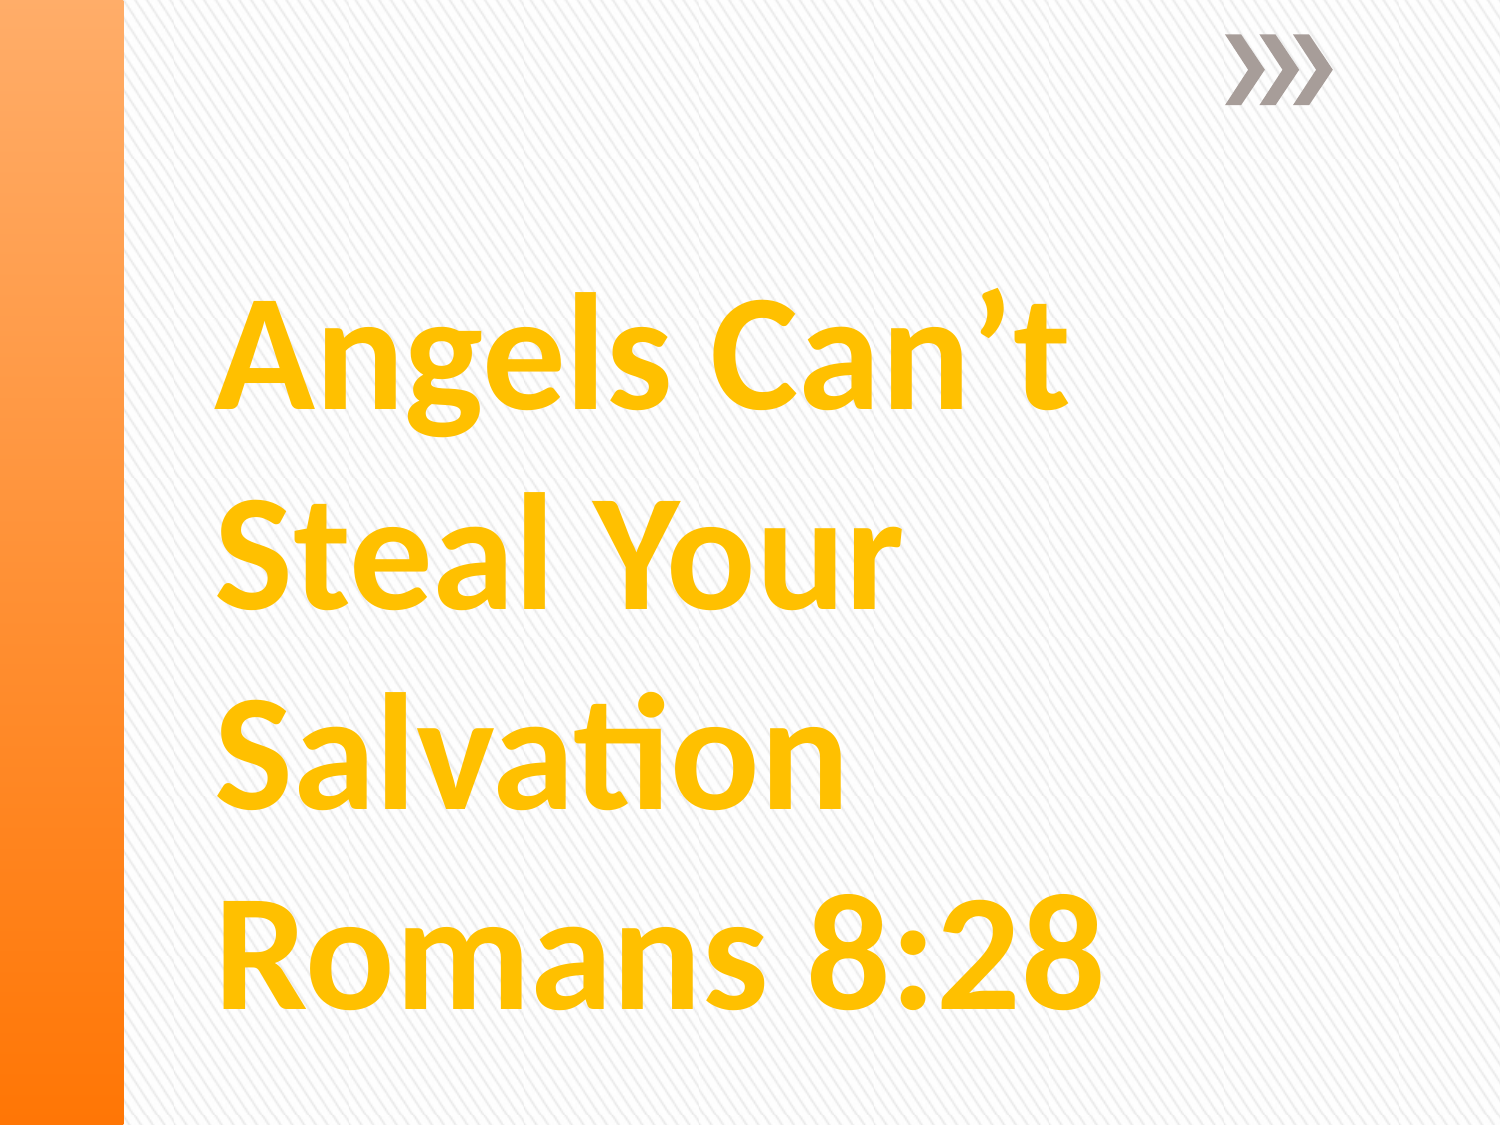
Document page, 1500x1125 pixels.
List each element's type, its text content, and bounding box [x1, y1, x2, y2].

title Angels Can’t Steal Your Salvation Romans 8:28 [199, 207, 1387, 1050]
